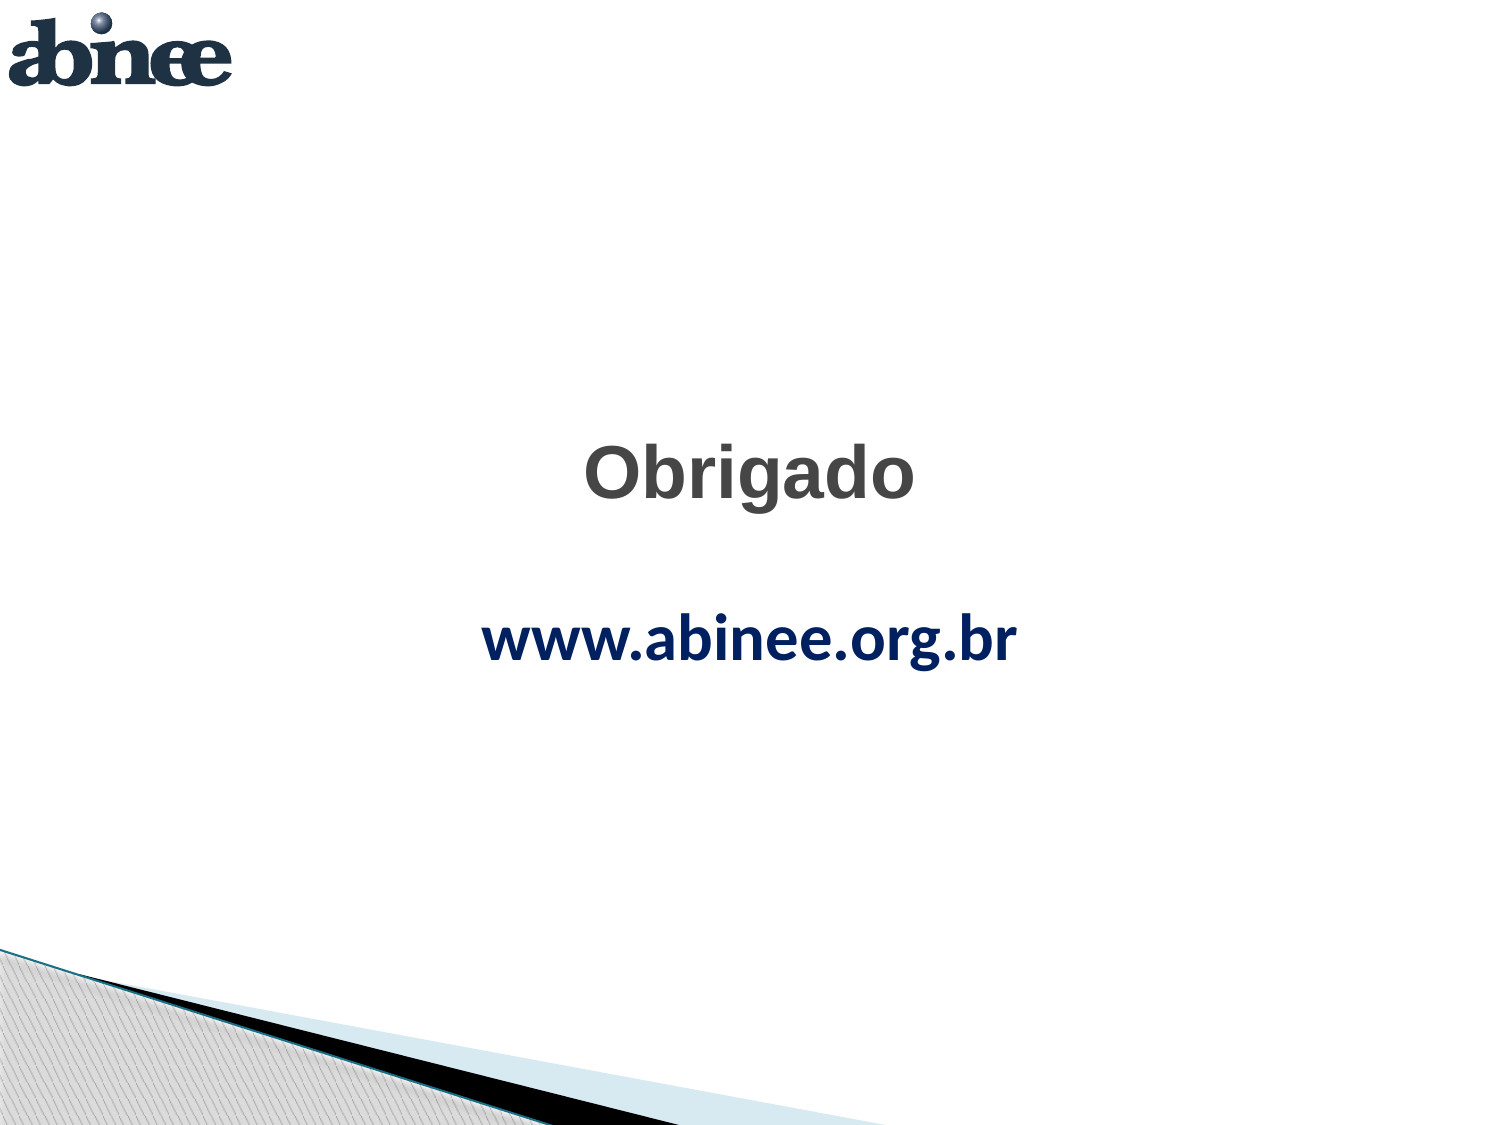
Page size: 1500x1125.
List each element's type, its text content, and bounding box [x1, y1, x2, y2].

title Obrigado [17, 375, 1483, 563]
text_box www.abinee.org.br [0, 586, 1500, 682]
